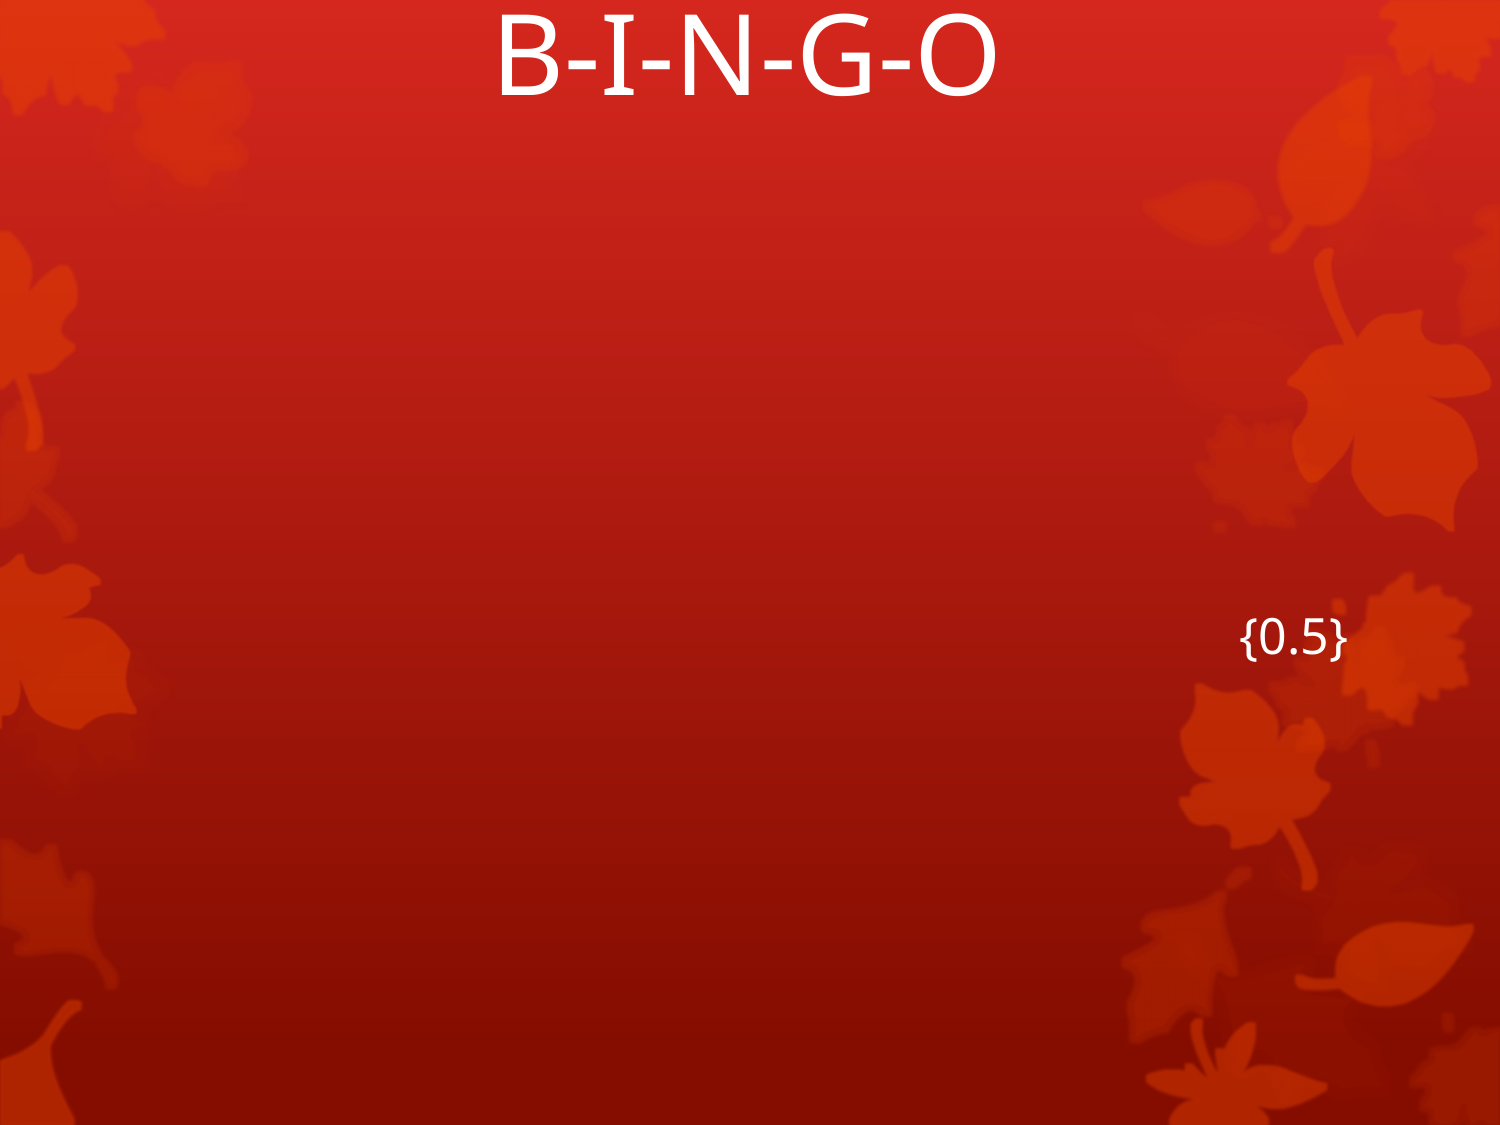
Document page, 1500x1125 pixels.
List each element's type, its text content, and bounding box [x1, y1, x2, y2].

title B-I-N-G-O [162, 0, 1332, 127]
